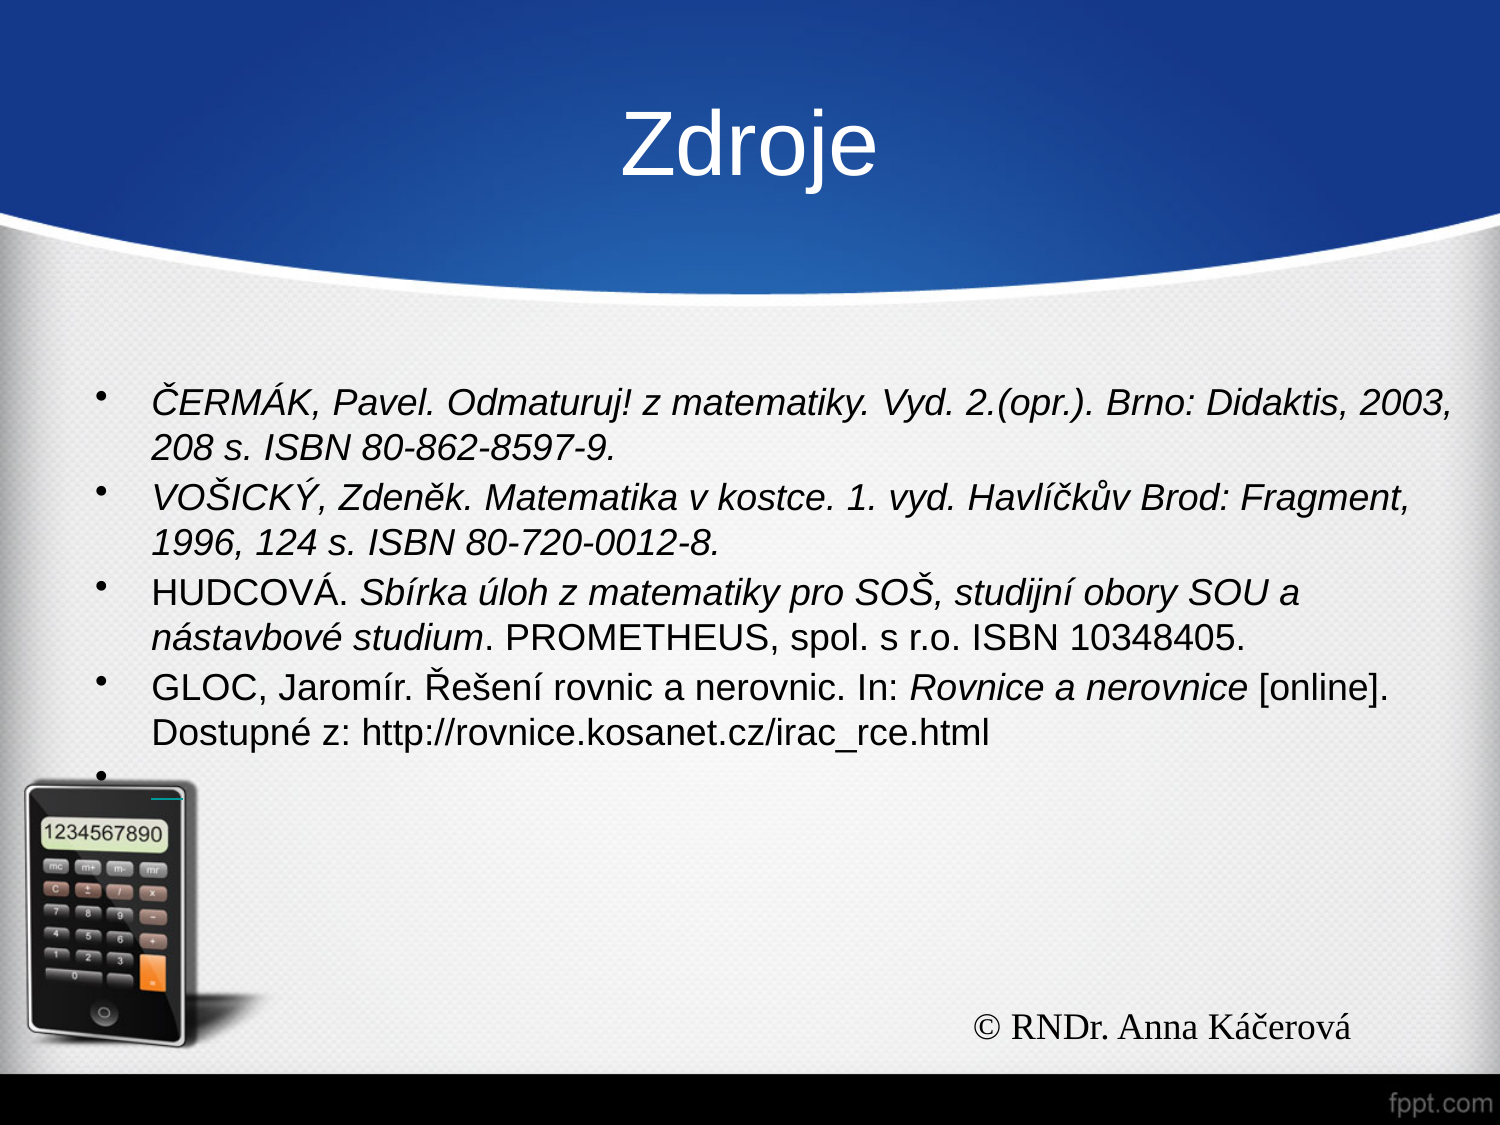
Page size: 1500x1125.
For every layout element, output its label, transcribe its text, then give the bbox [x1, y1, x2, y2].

text_box © RNDr. Anna Káčerová [958, 994, 1367, 1055]
title Zdroje [75, 45, 1425, 233]
text_box ČERMÁK, Pavel. Odmaturuj! z matematiky. Vyd. 2.(opr.). Brno: Didaktis, 2003, 208 s. ISBN 80-862-8597-9. VOŠICKÝ, Zdeněk. Matematika v kostce. 1. vyd. Havlíčkův Brod: Fragment, 1996, 124 s. ISBN 80-720-0012-8. HUDCOVÁ. Sbírka úloh z matematiky pro SOŠ, studijní obory SOU a nástavbové studium. PROMETHEUS, spol. s r.o. ISBN 10348405. GLOC, Jaromír. Řešení rovnic a nerovnic. In: Rovnice a nerovnice [online]. Dostupné z: http://rovnice.kosanet.cz/irac_rce.html [80, 320, 1500, 1031]
picture [0, 0, 1500, 1125]
